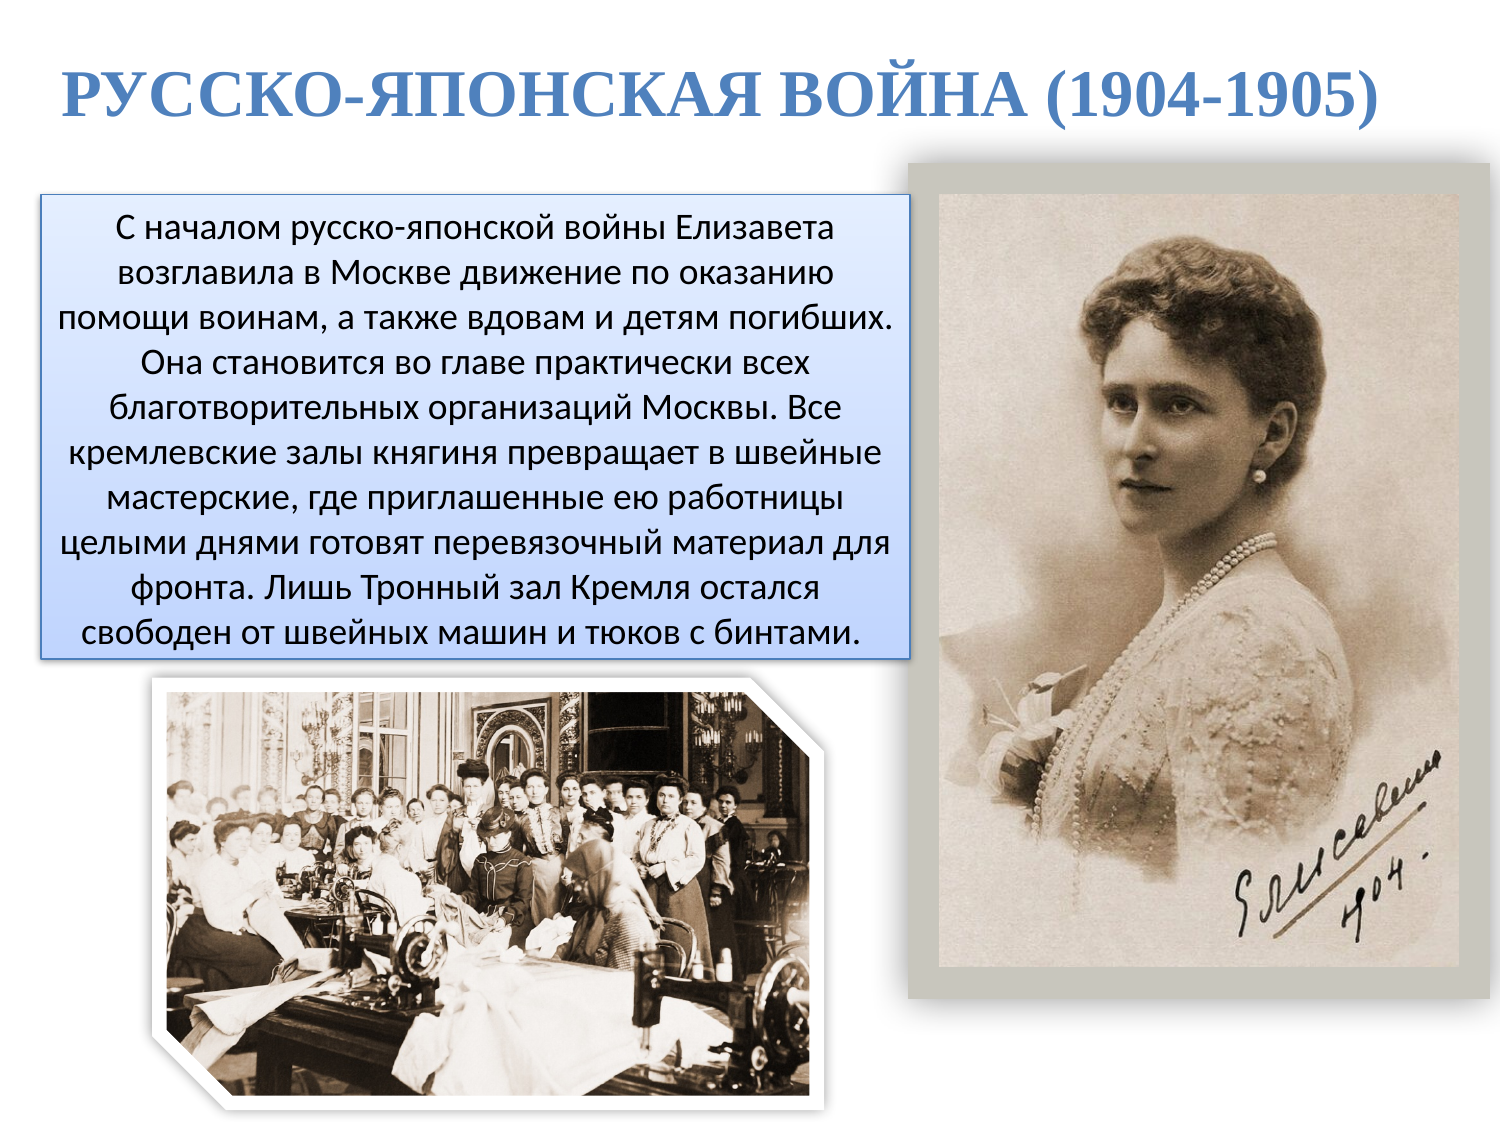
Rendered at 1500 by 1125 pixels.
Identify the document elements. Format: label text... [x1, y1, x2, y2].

text_box С началом русско-японской войны Елизавета возглавила в Москве движение по оказанию помощи воинам, а также вдовам и детям погибших. Она становится во главе практически всех благотворительных организаций Москвы. Все кремлевские залы княгиня превращает в швейные мастерские, где приглашенные ею работницы целыми днями готовят перевязочный материал для фронта. Лишь Тронный зал Кремля остался свободен от швейных машин и тюков с бинтами. [40, 194, 911, 660]
picture [938, 194, 1460, 968]
text_box Русско-японская война (1904-1905) [46, 42, 1459, 138]
picture [159, 684, 817, 1104]
